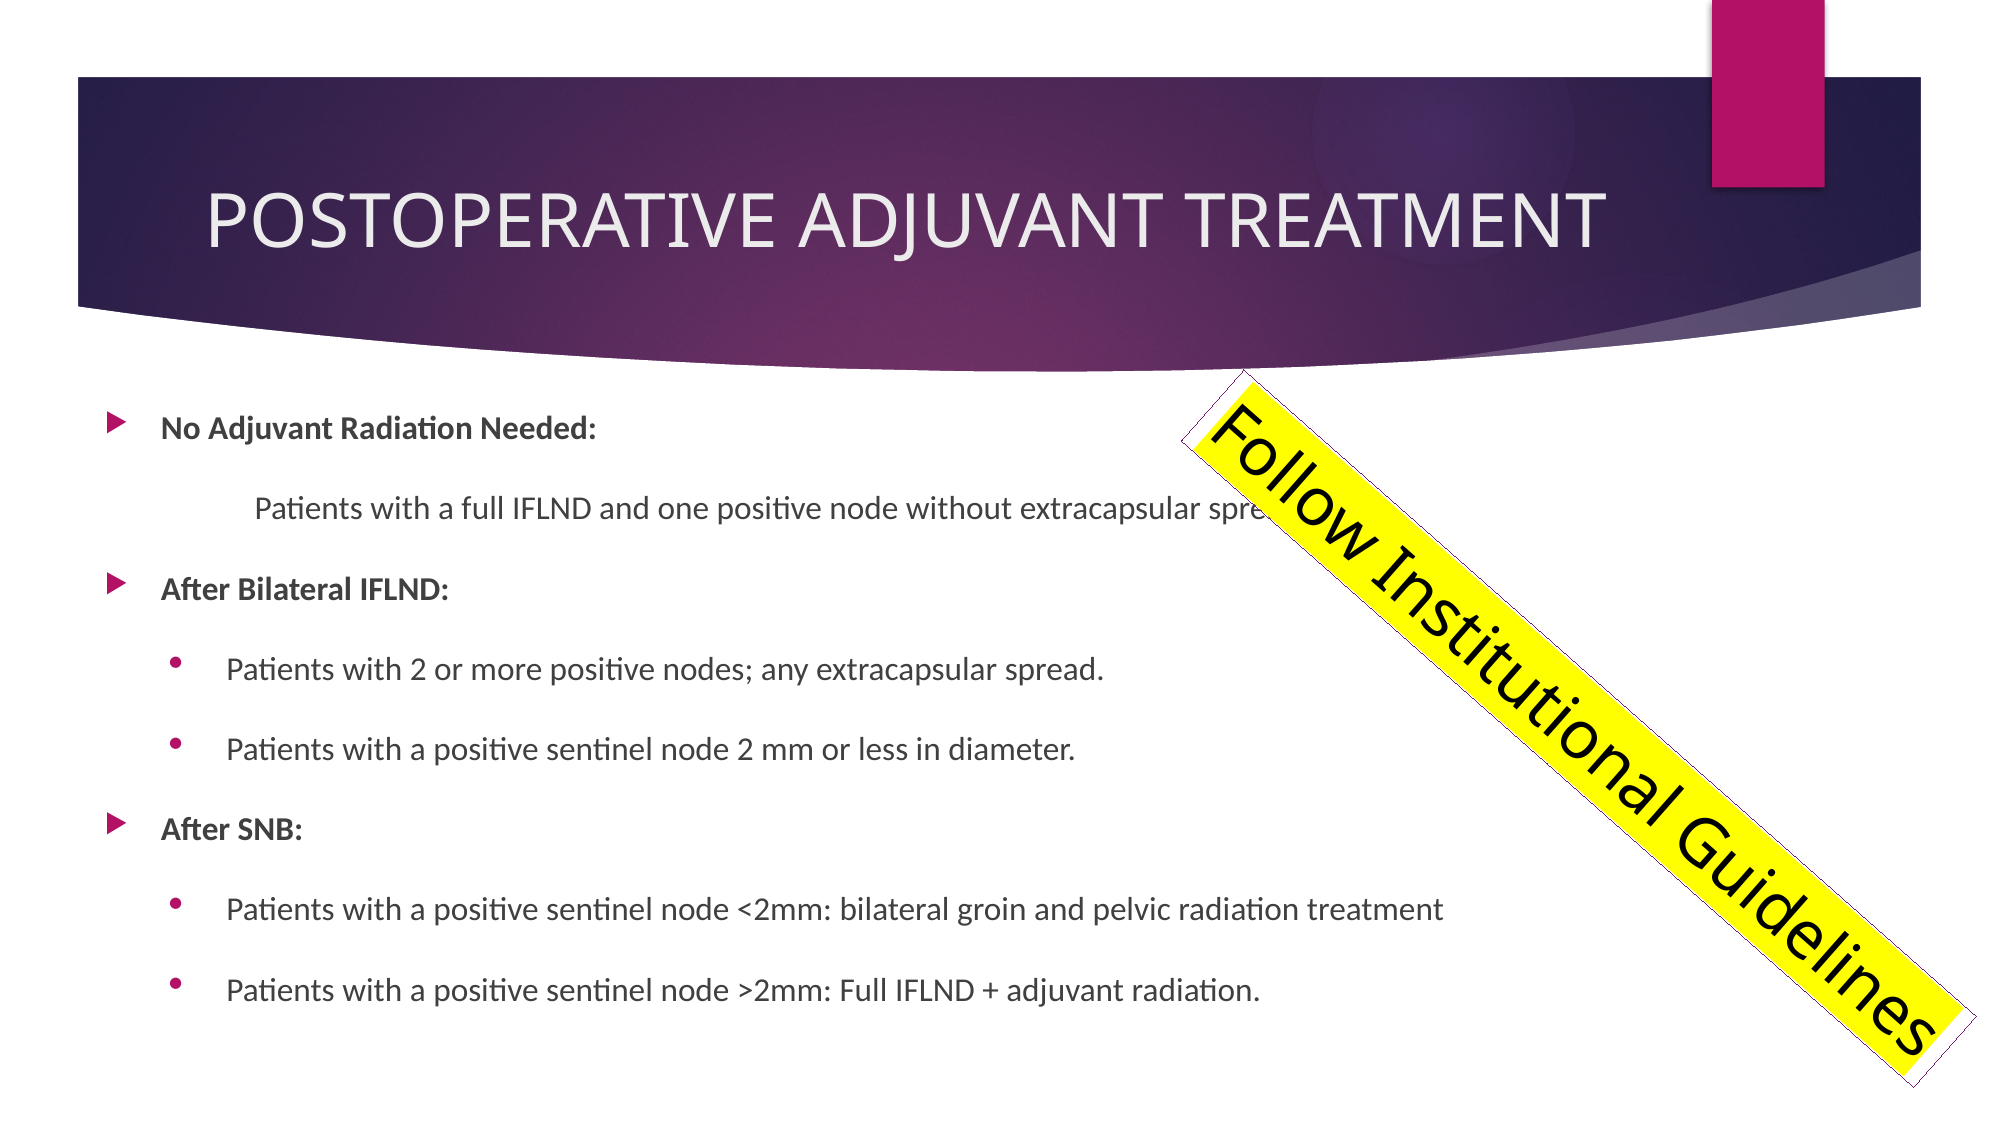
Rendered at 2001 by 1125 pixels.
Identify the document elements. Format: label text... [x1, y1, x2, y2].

title POSTOPERATIVE ADJUVANT TREATMENT [189, 159, 1627, 276]
text_box Follow Institutional Guidelines [1181, 369, 1977, 1088]
list No Adjuvant Radiation Needed: Patients with a full IFLND and one positive node without extracapsular spread. After Bilateral IFLND: Patients with 2 or more positive nodes; any extracapsular spread. Patients with a positive sentinel node 2 mm or less in diameter. After SNB: Patients with a positive sentinel node <2mm: bilateral groin and pelvic radiation treatment Patients with a positive sentinel node >2mm: Full IFLND + adjuvant radiation. [89, 396, 1514, 1033]
